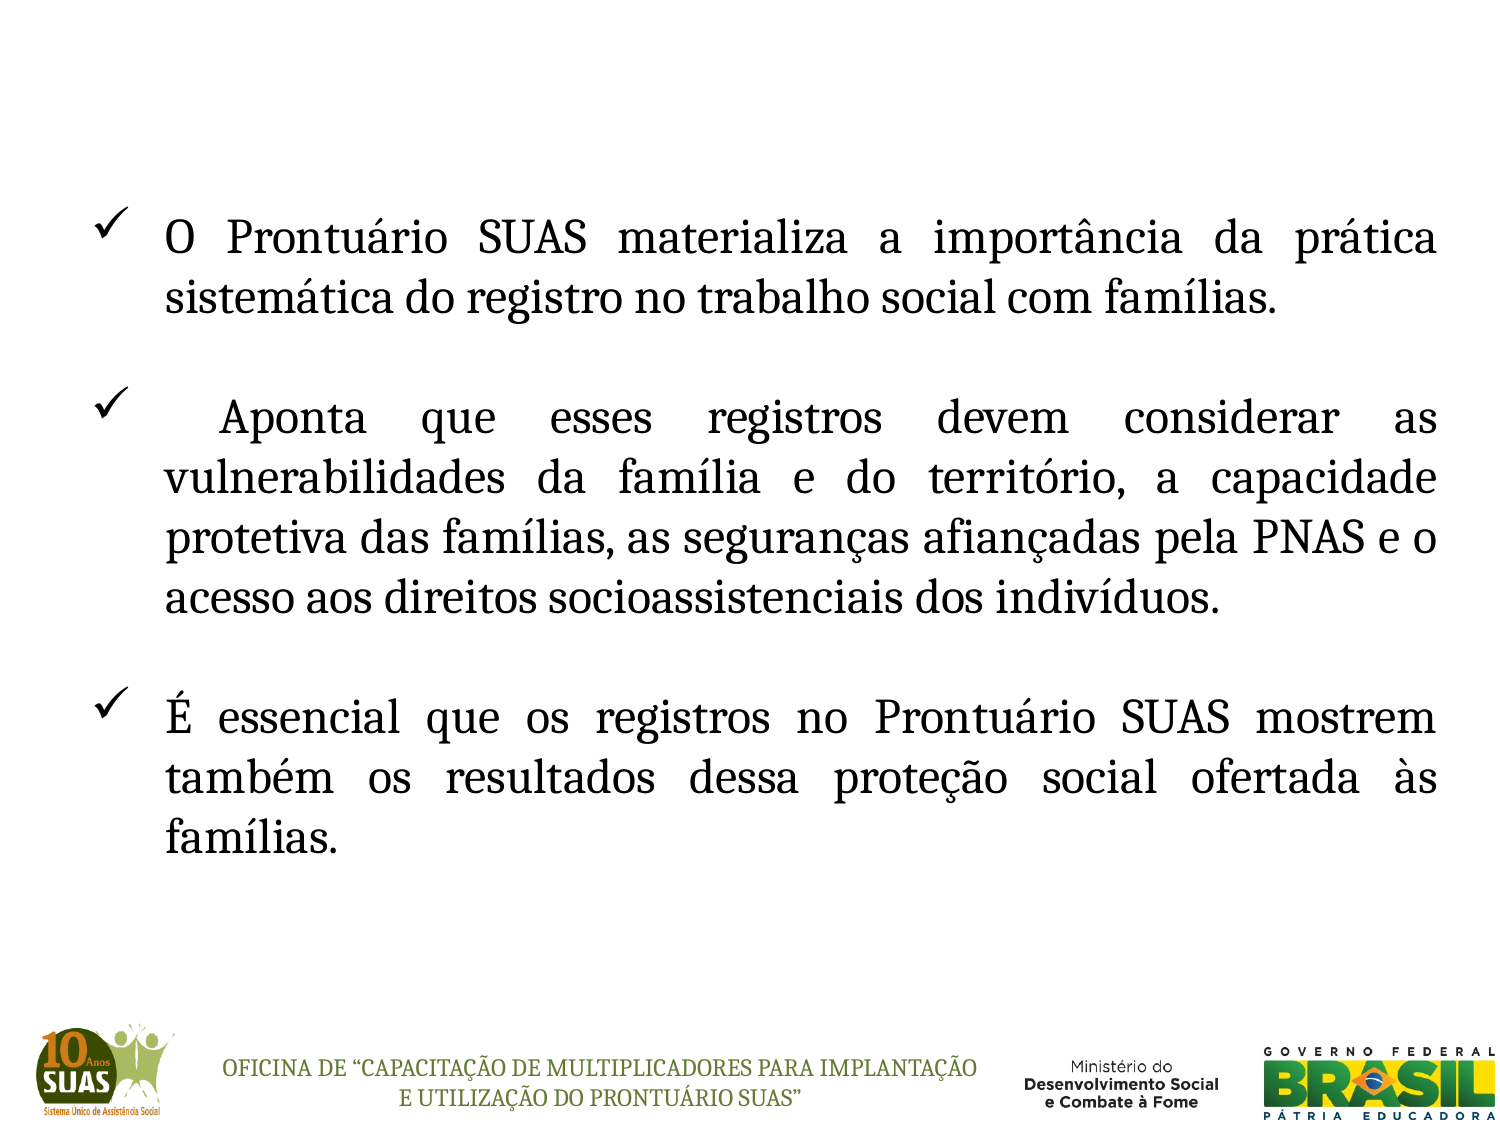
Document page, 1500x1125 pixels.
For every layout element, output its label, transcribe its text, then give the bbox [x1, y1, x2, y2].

text_box OFICINA DE “CAPACITAÇÃO DE MULTIPLICADORES PARA IMPLANTAÇÃO E UTILIZAÇÃO DO PRONTUÁRIO SUAS” [200, 1037, 1001, 1125]
text_box O Prontuário SUAS materializa a importância da prática sistemática do registro no trabalho social com famílias. Aponta que esses registros devem considerar as vulnerabilidades da família e do território, a capacidade protetiva das famílias, as seguranças afiançadas pela PNAS e o acesso aos direitos socioassistenciais dos indivíduos. É essencial que os registros no Prontuário SUAS mostrem também os resultados dessa proteção social ofertada às famílias. [75, 196, 1453, 871]
picture [29, 1018, 181, 1120]
picture [1025, 1047, 1495, 1120]
